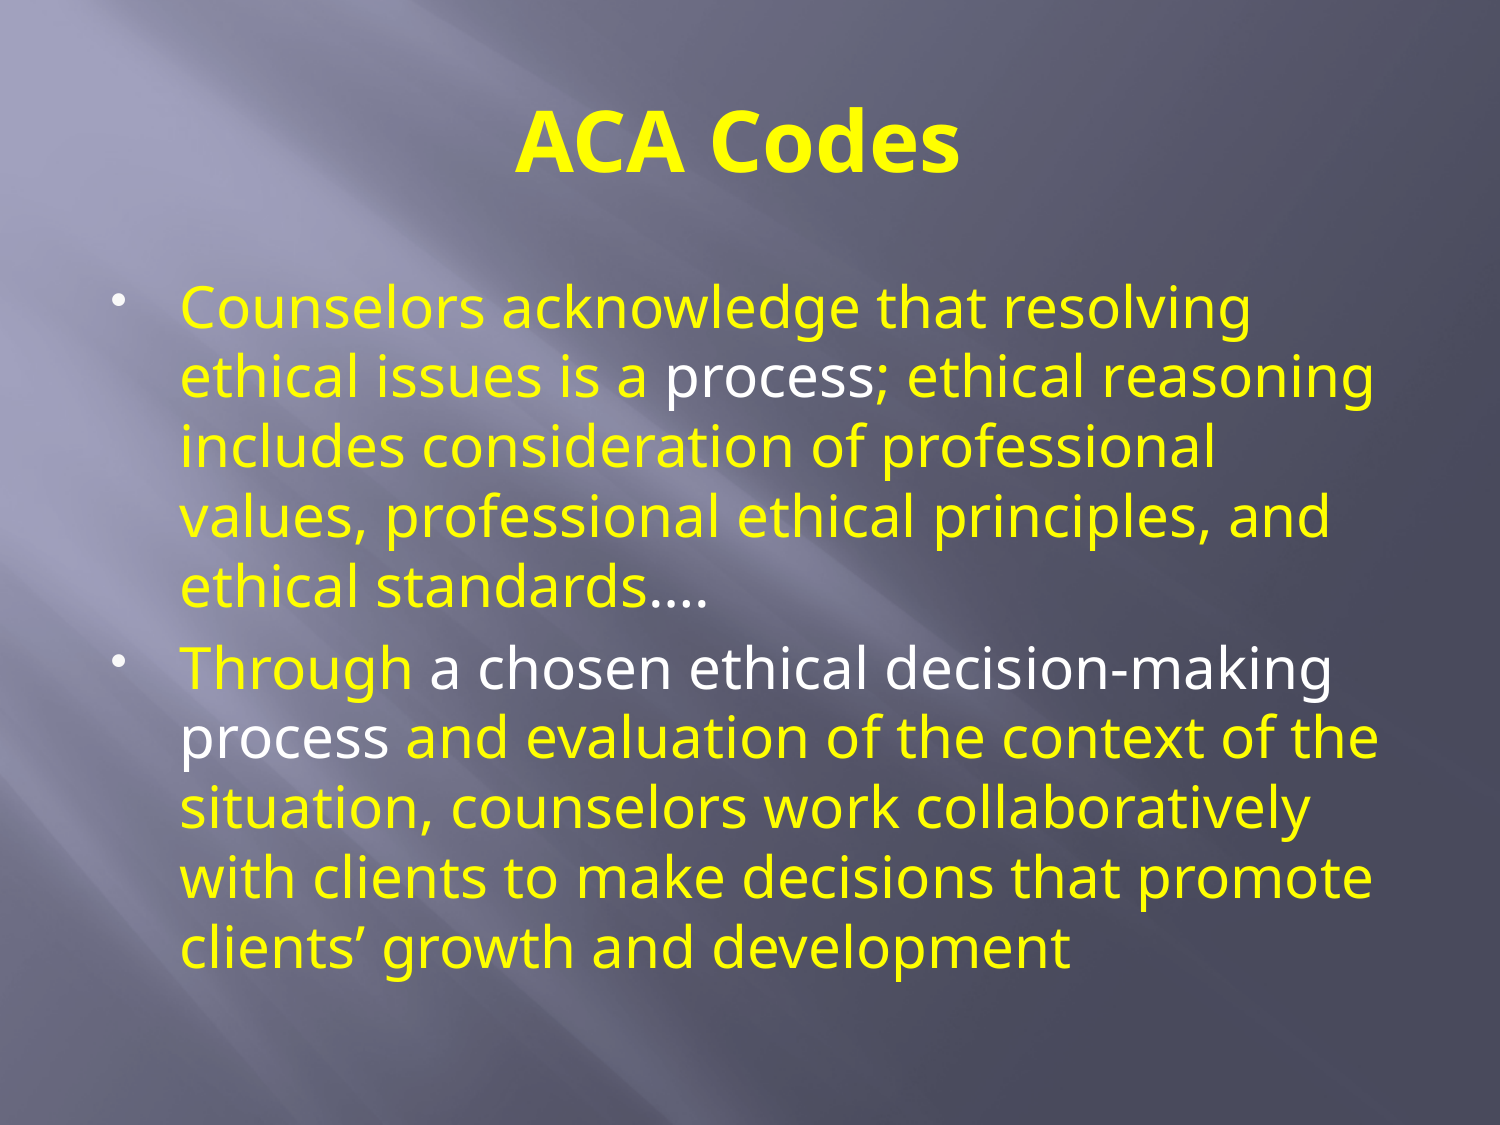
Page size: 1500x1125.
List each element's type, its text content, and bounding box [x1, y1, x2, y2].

list Counselors acknowledge that resolving ethical issues is a process; ethical reasoning includes consideration of professional values, professional ethical principles, and ethical standards…. Through a chosen ethical decision-making process and evaluation of the context of the situation, counselors work collaboratively with clients to make decisions that promote clients’ growth and development [75, 262, 1425, 1035]
title ACA Codes [75, 45, 1425, 233]
